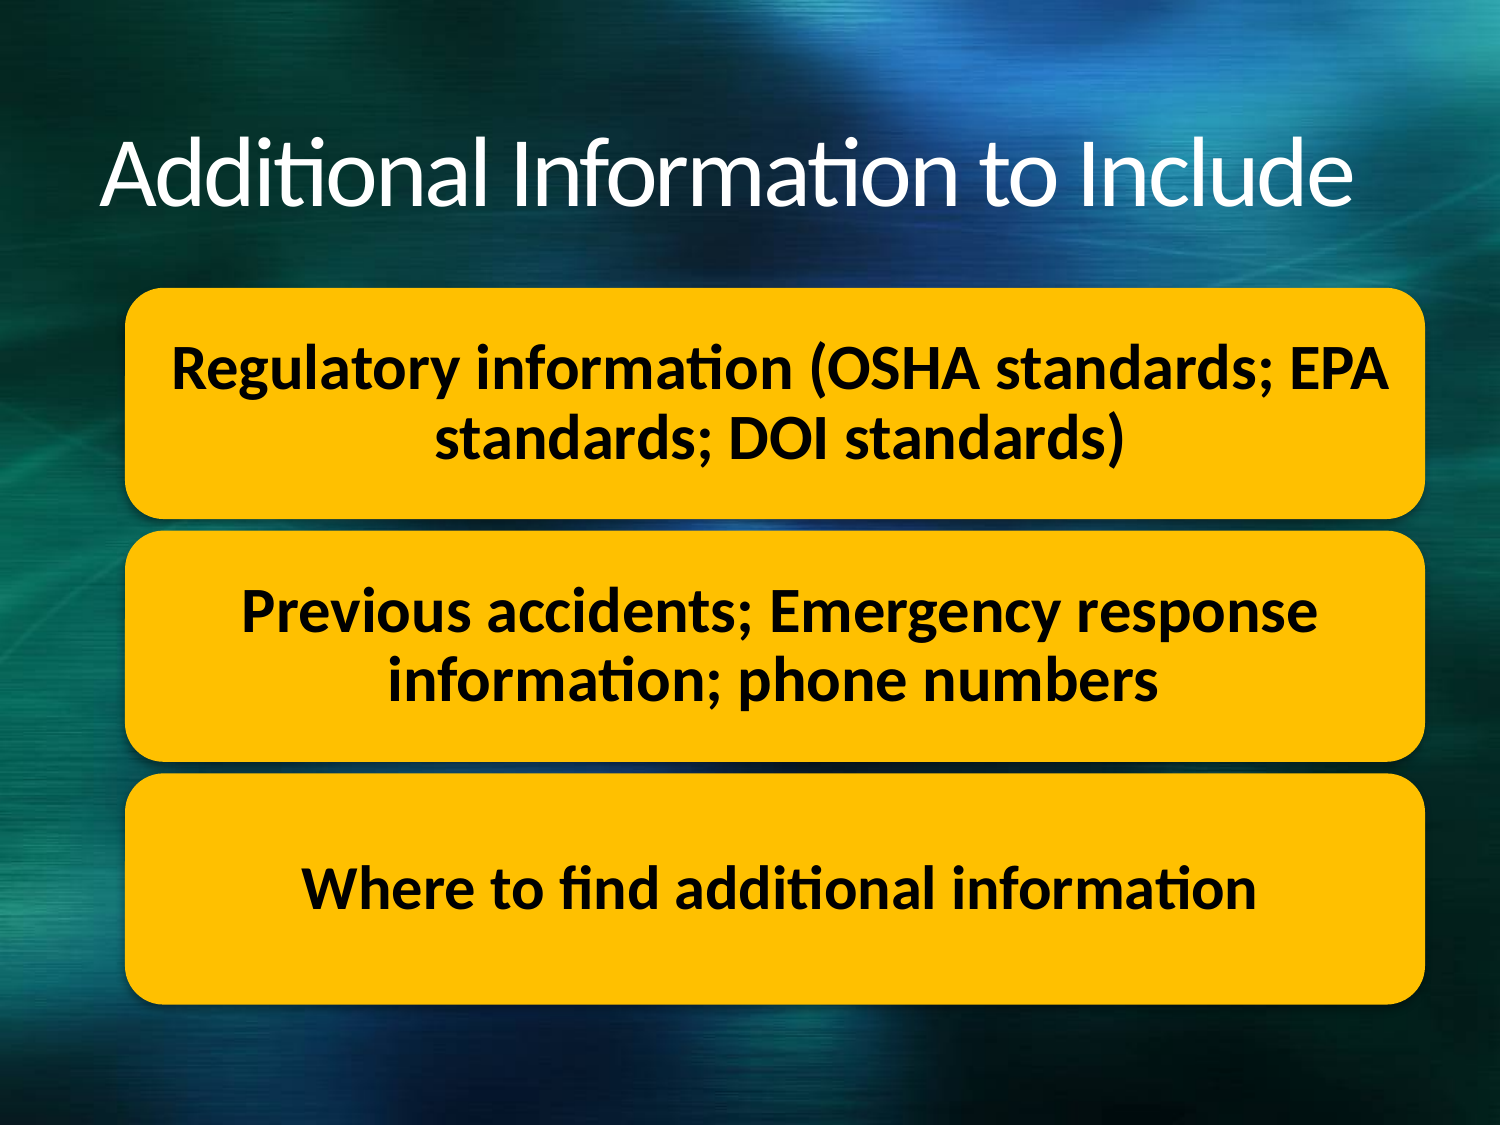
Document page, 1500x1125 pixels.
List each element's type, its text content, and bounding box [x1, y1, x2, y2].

title Additional Information to Include [99, 120, 1450, 226]
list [99, 287, 1451, 1006]
picture [0, 0, 1500, 1125]
